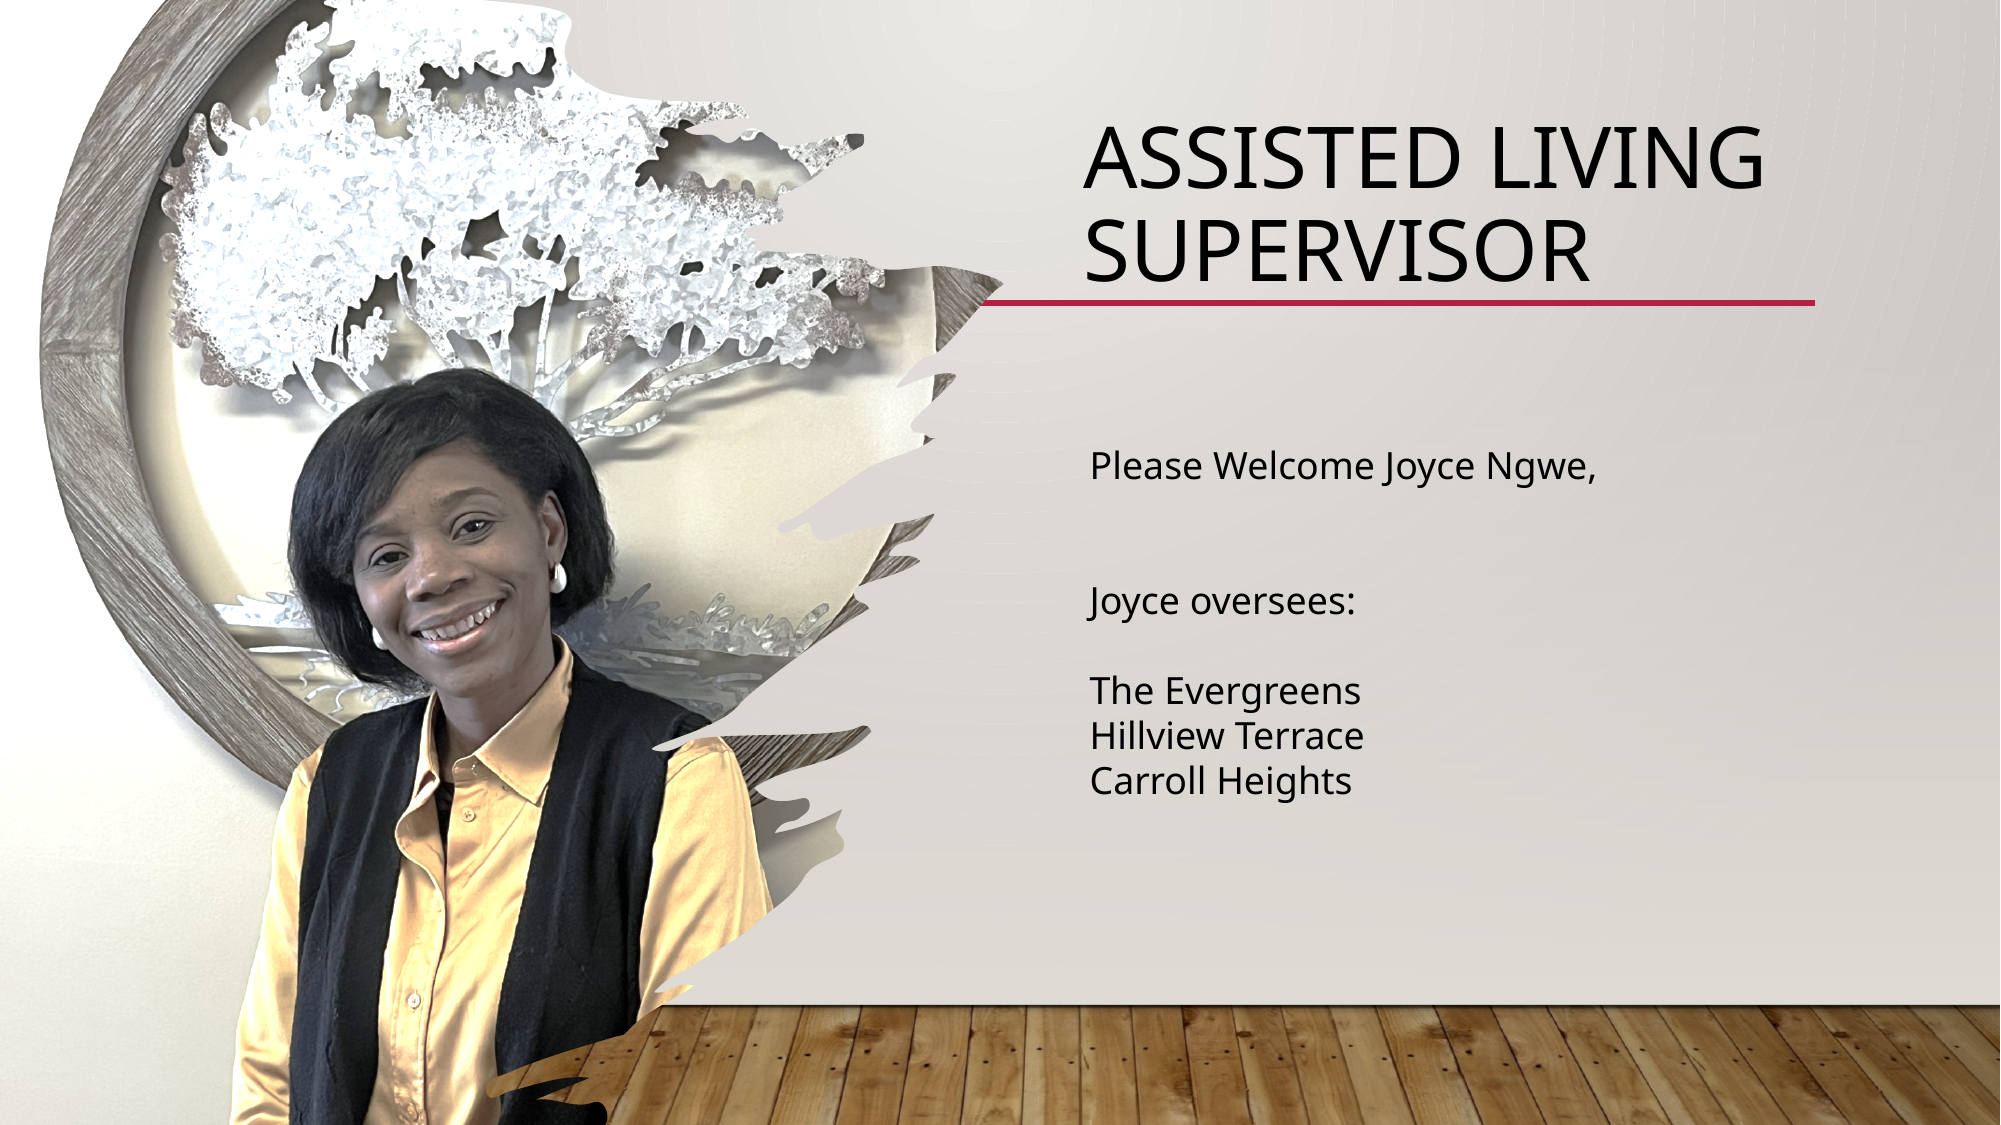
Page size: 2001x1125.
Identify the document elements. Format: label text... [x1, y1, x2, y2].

picture [0, 0, 2000, 1125]
title ASSISTED Living Supervisor [1068, 15, 1863, 312]
text_box Please Welcome Joyce Ngwe, Joyce oversees: The Evergreens Hillview Terrace Carroll Heights [1074, 434, 1623, 810]
